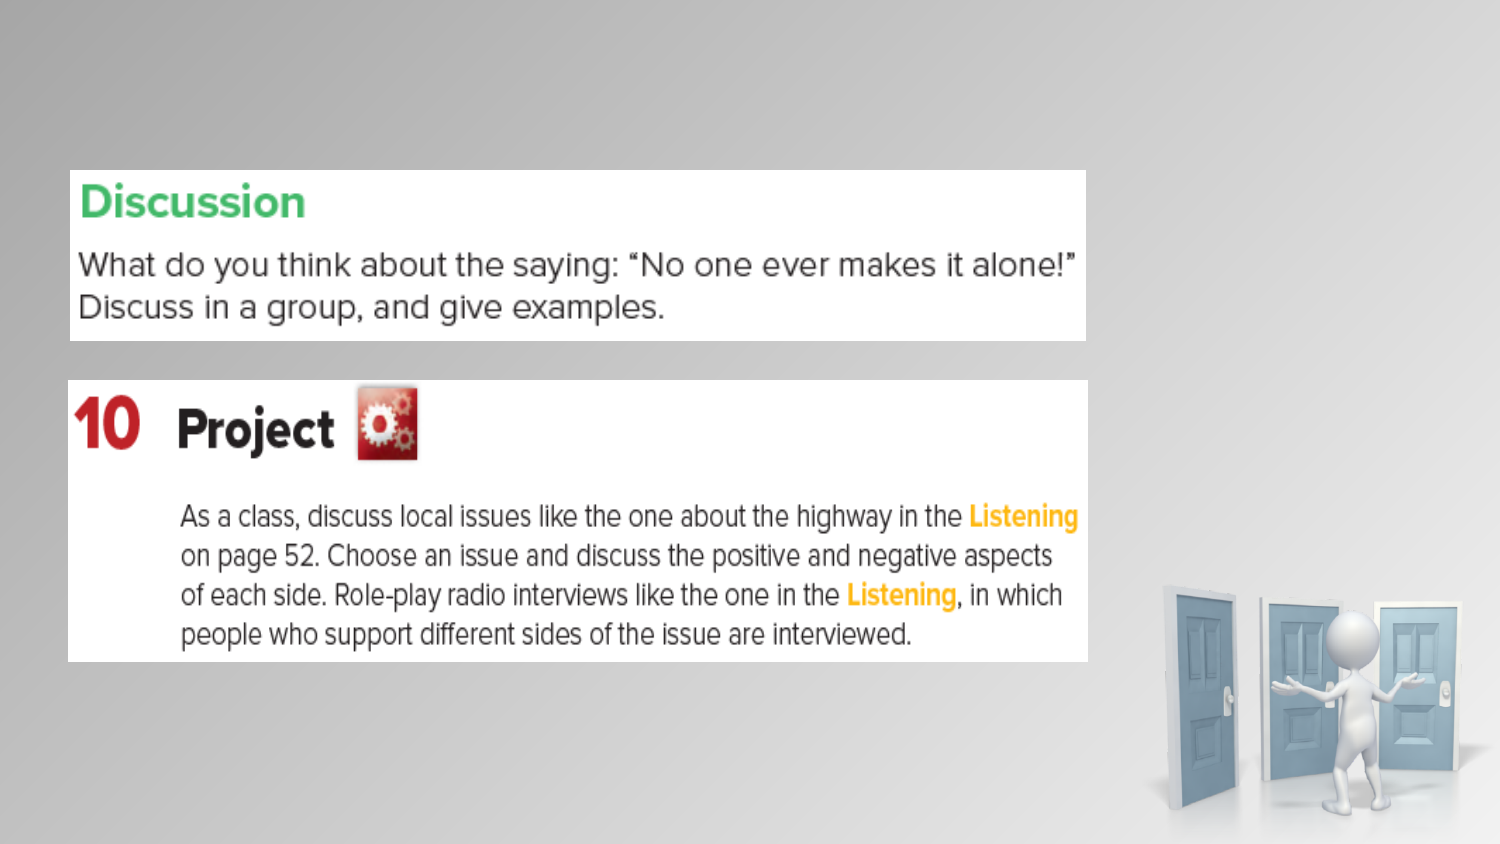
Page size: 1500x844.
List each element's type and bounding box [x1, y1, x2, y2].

picture [1135, 578, 1500, 844]
picture [70, 170, 1086, 341]
picture [67, 380, 1088, 662]
